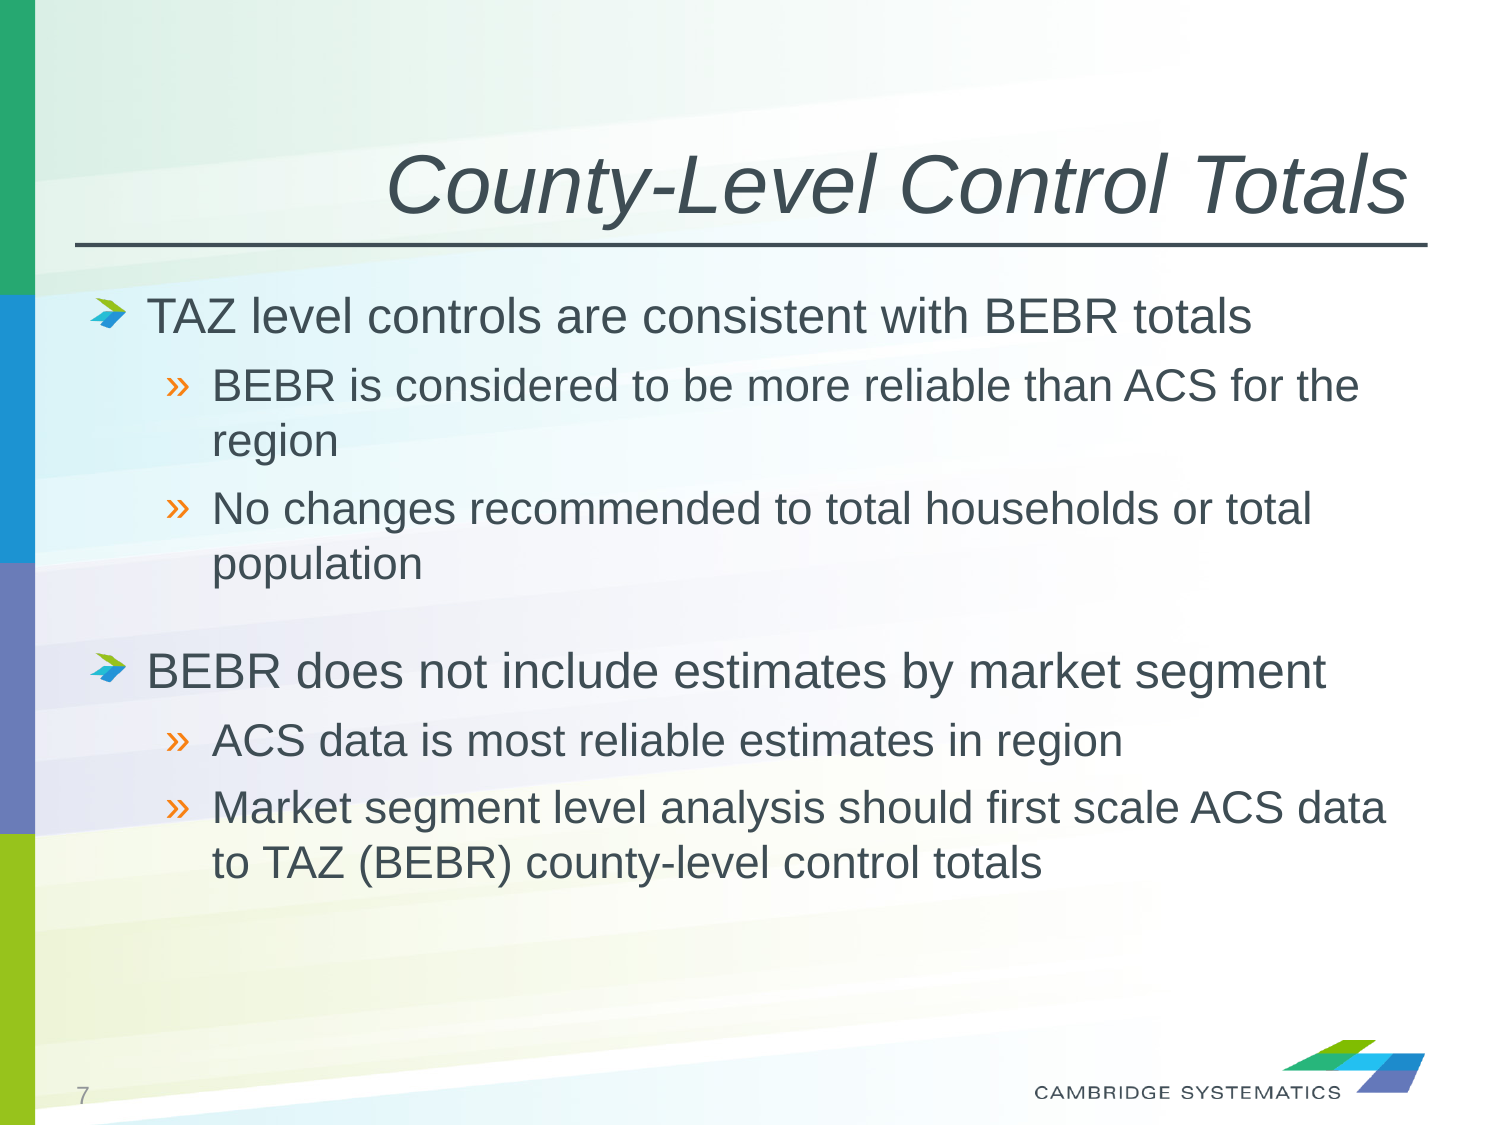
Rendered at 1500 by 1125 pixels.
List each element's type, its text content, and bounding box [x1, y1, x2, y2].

title County-Level Control Totals [75, 0, 1425, 238]
picture [36, 0, 1500, 1125]
slide_number 7 [61, 1064, 170, 1125]
list TAZ level controls are consistent with BEBR totals BEBR is considered to be more reliable than ACS for the region No changes recommended to total households or total population BEBR does not include estimates by market segment ACS data is most reliable estimates in region Market segment level analysis should first scale ACS data to TAZ (BEBR) county-level control totals [75, 276, 1425, 985]
